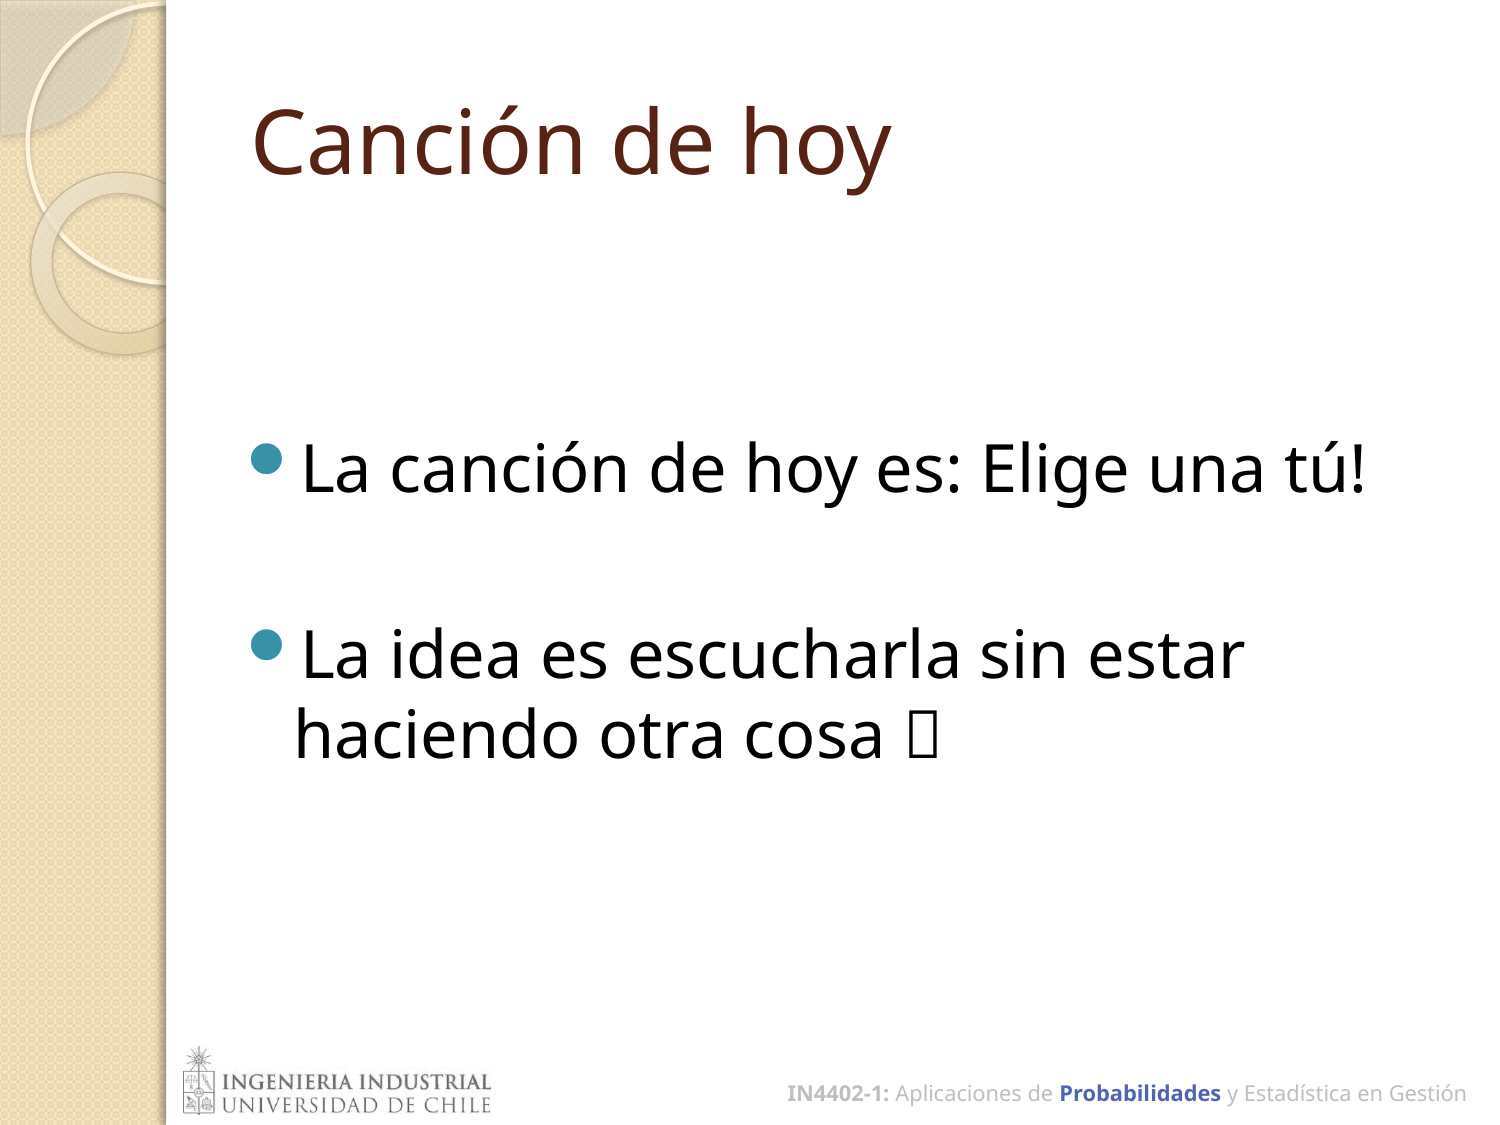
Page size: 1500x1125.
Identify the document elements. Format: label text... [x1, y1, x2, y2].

picture [183, 1046, 491, 1115]
list La canción de hoy es: Elige una tú! La idea es escucharla sin estar haciendo otra cosa  [218, 326, 1449, 894]
title Canción de hoy [235, 45, 1466, 233]
